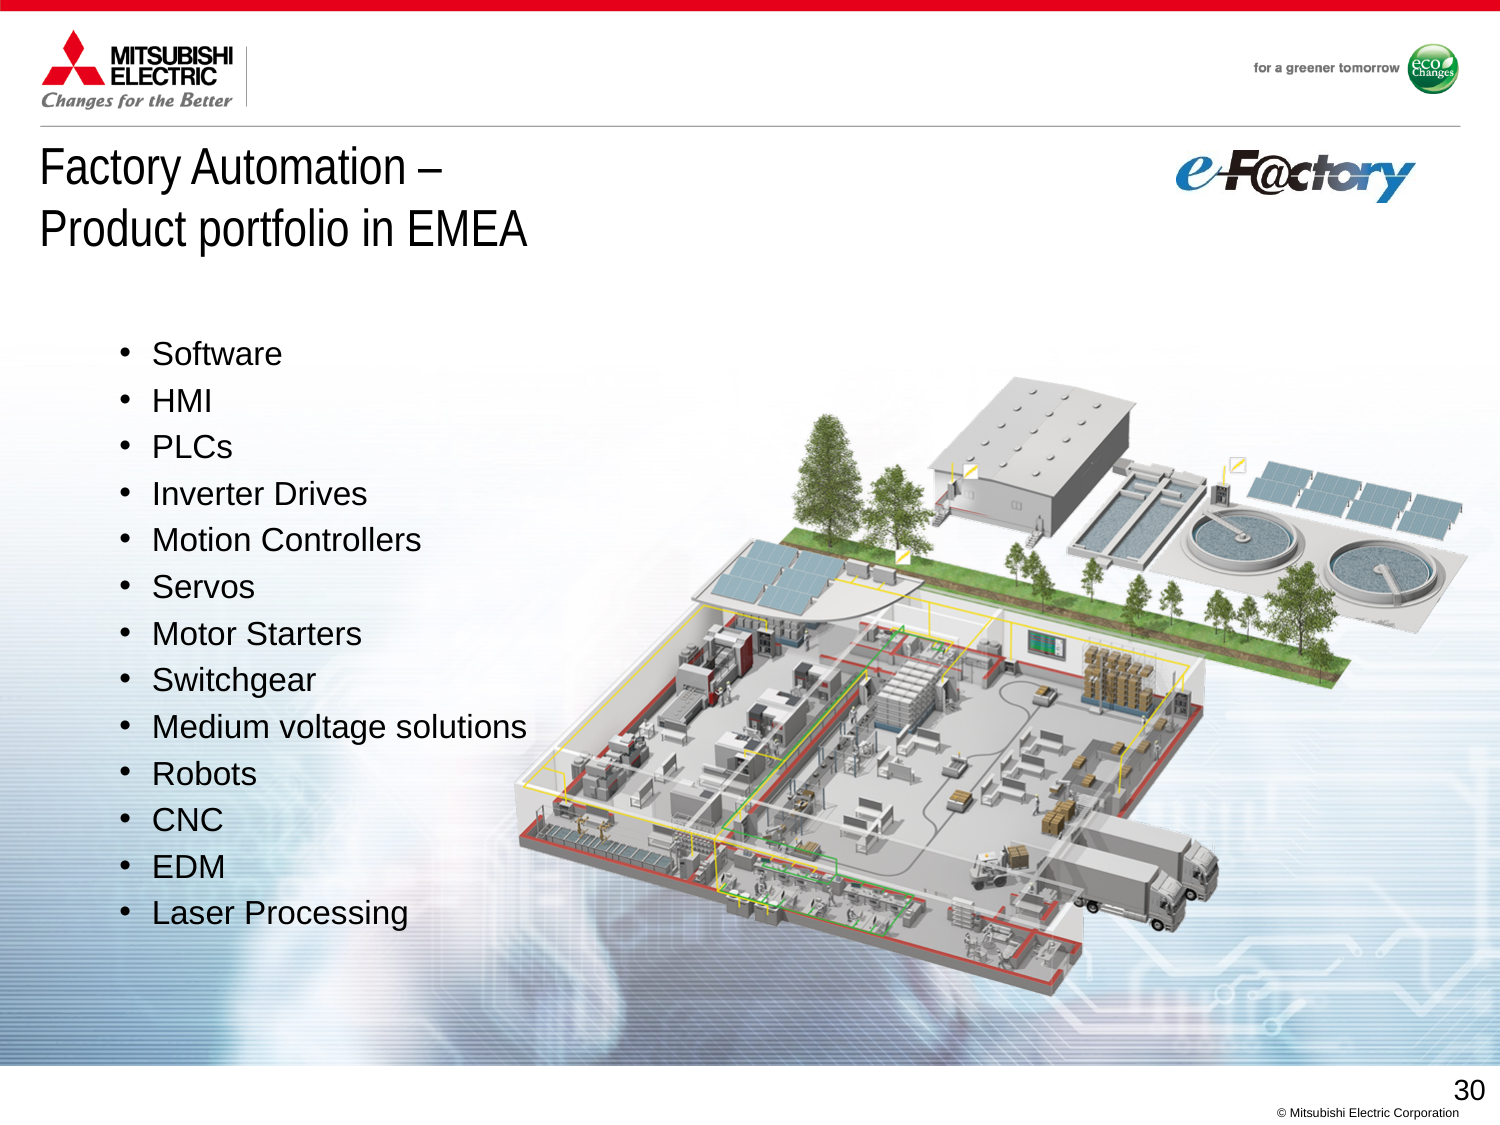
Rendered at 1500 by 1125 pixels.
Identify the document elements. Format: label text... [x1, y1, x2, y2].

picture [0, 0, 1500, 1125]
text_box Factory Automation – Product portfolio in EMEA [24, 124, 1337, 265]
